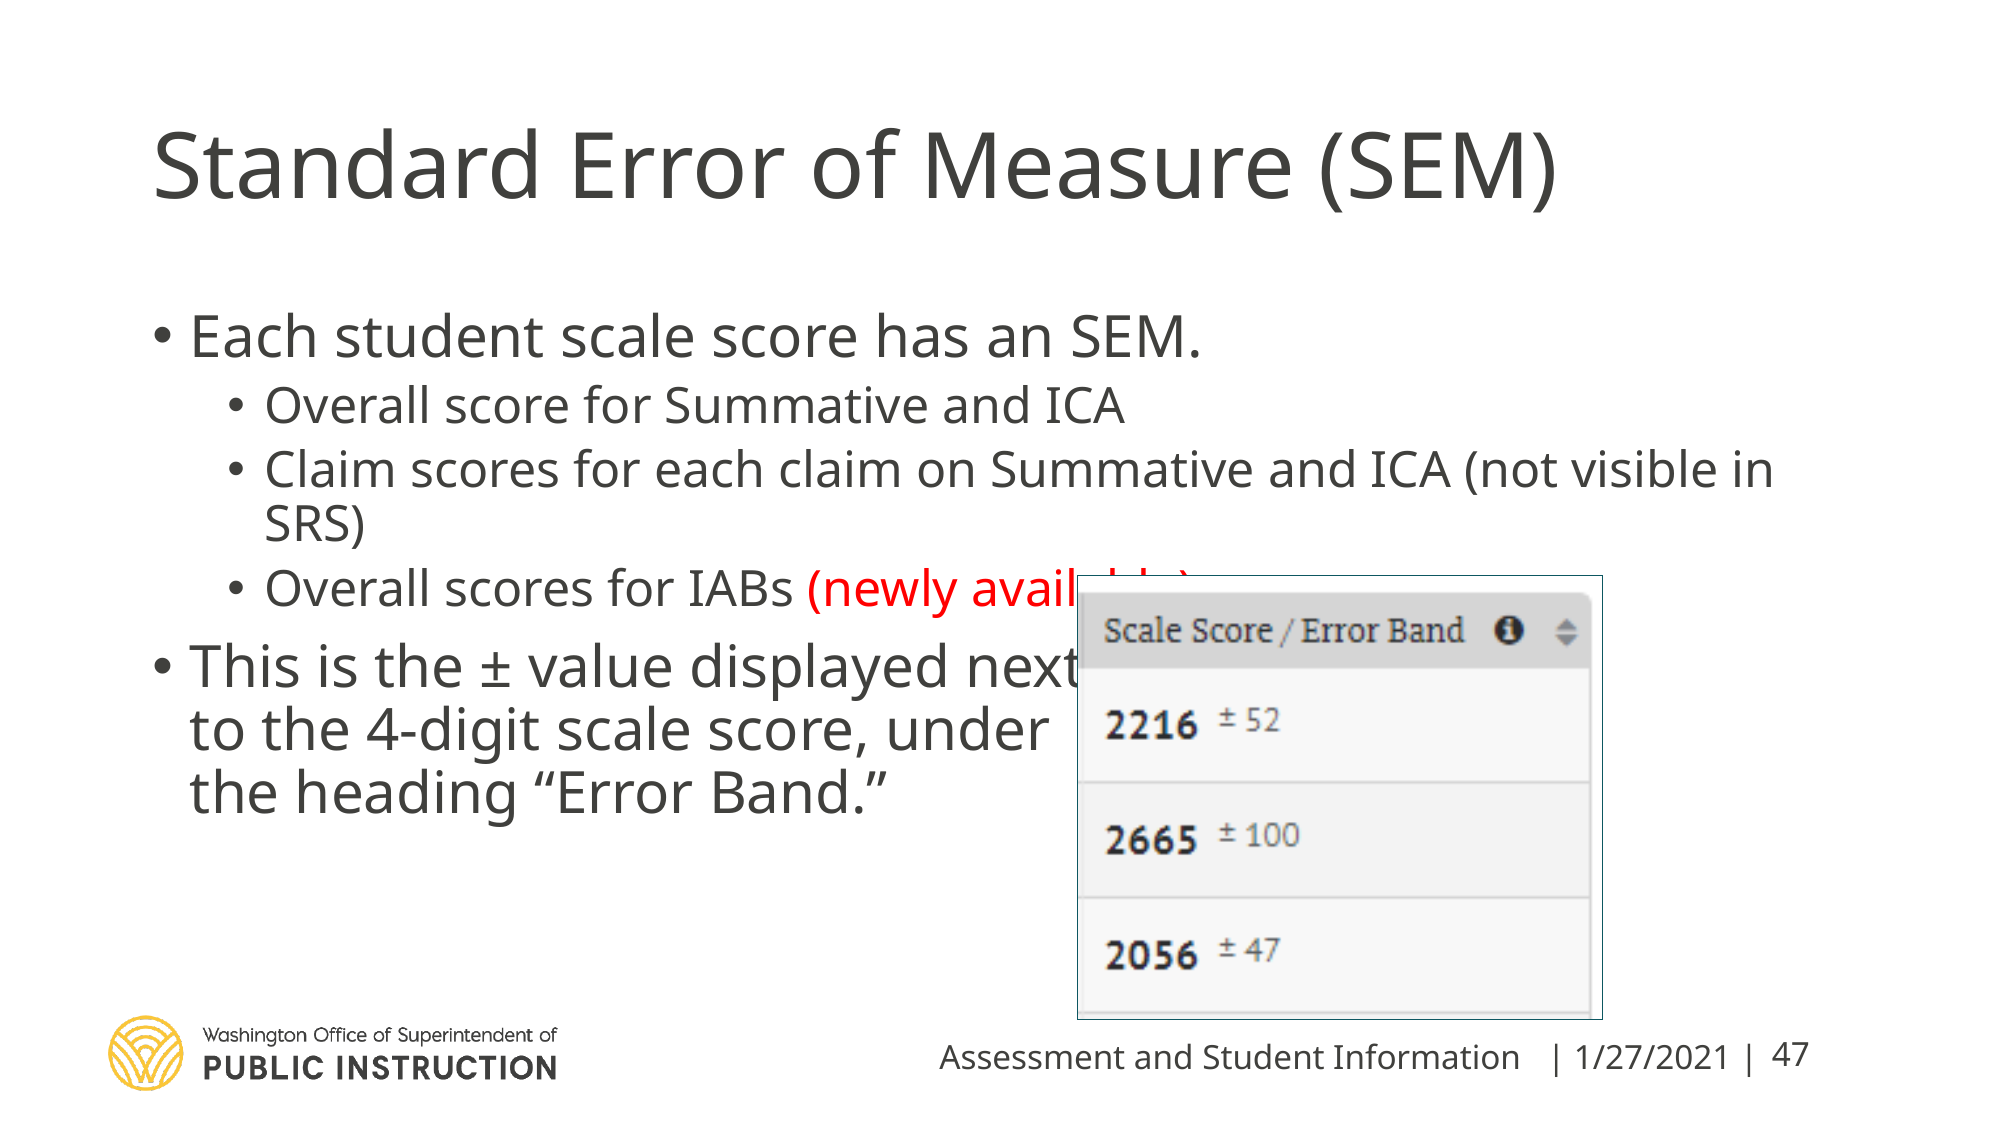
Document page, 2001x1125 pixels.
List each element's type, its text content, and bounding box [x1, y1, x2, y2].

picture [108, 1015, 558, 1091]
title Standard Error of Measure (SEM) [137, 59, 1863, 278]
list Each student scale score has an SEM. Overall score for Summative and ICA Claim scores for each claim on Summative and ICA (not visible in SRS) Overall scores for IABs (newly available) This is the ± value displayed next to the 4-digit scale score, under the heading “Error Band.” [137, 299, 1863, 998]
picture [1077, 575, 1603, 1020]
slide_number 47 [1756, 1025, 1863, 1086]
footer Assessment and Student Information [582, 1025, 1537, 1086]
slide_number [1537, 1025, 1756, 1086]
